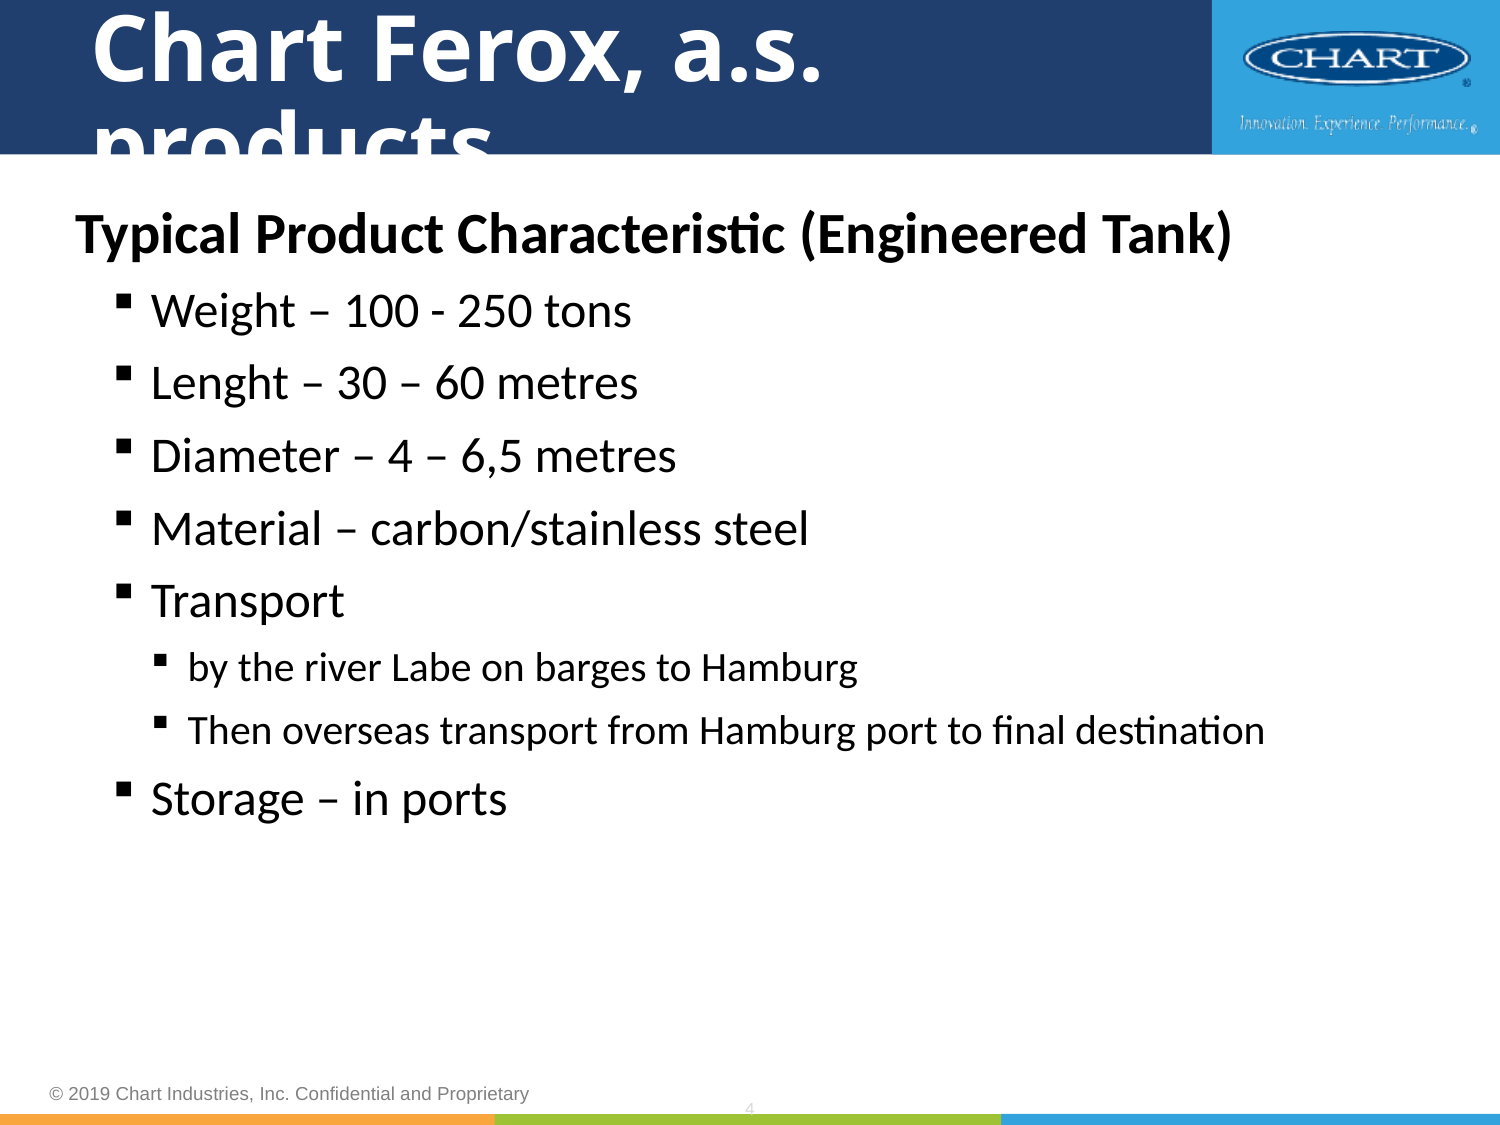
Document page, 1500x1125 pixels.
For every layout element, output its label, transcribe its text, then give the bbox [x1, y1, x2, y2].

picture [1229, 106, 1482, 139]
list Typical Product Characteristic (Engineered Tank) Weight – 100 - 250 tons Lenght – 30 – 60 metres Diameter – 4 – 6,5 metres Material – carbon/stainless steel Transport by the river Labe on barges to Hamburg Then overseas transport from Hamburg port to final destination Storage – in ports [75, 187, 1425, 1050]
picture [1243, 31, 1471, 87]
title Chart Ferox, a.s. products [75, 14, 1229, 187]
